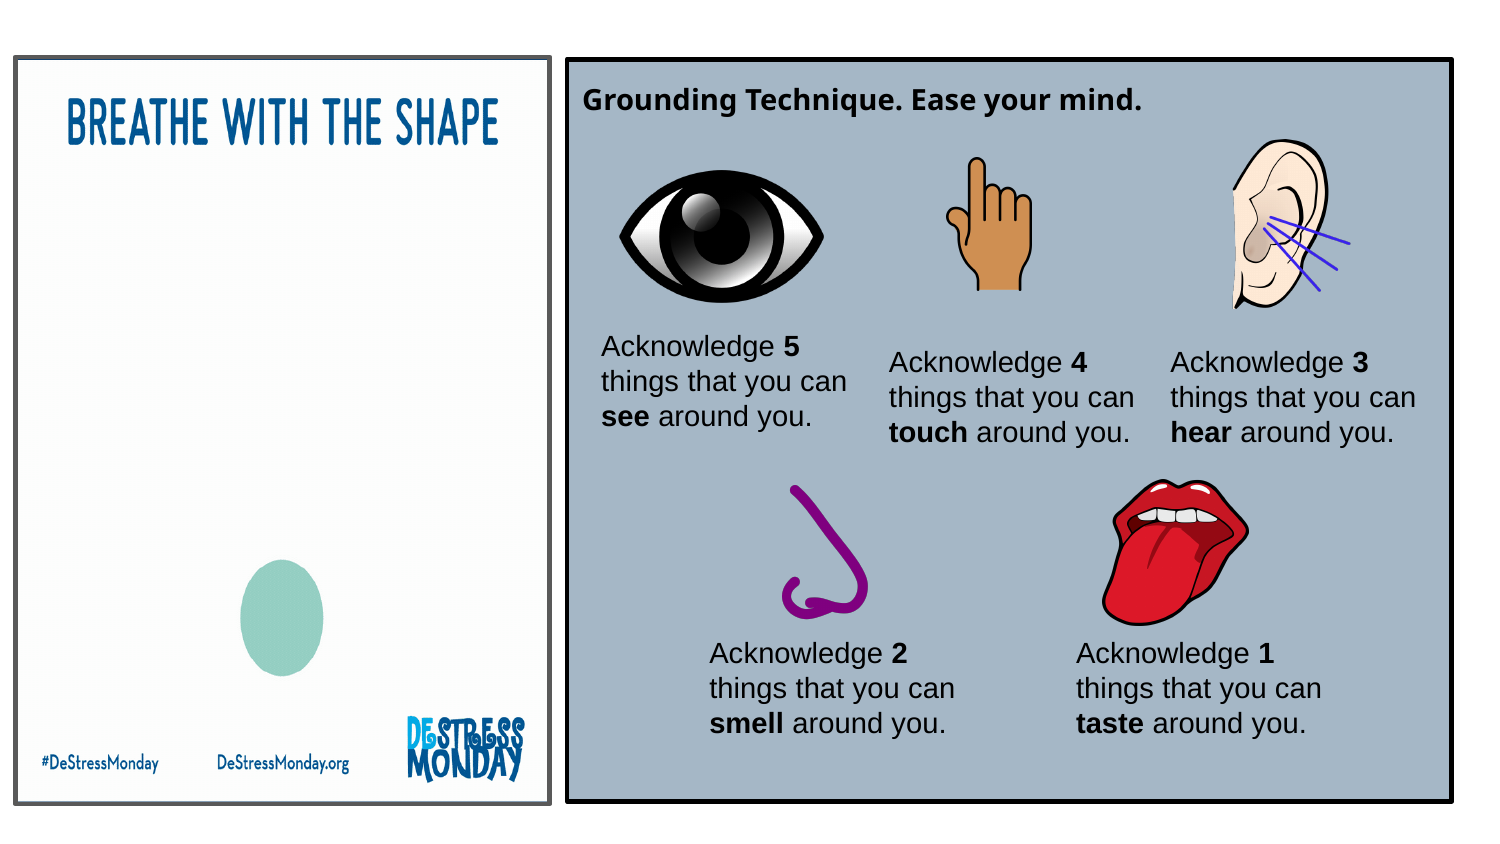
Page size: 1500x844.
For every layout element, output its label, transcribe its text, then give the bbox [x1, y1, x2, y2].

picture [946, 157, 1033, 291]
picture [782, 485, 868, 620]
text_box Acknowledge 4 things that you can touch around you. [873, 328, 1155, 463]
text_box Acknowledge 3 things that you can hear around you. [1155, 328, 1452, 463]
picture [619, 169, 824, 304]
text_box Acknowledge 5 things that you can see around you. [586, 312, 883, 448]
text_box Acknowledge 1 things that you can taste around you. [1061, 619, 1358, 755]
picture [1207, 139, 1377, 309]
text_box Grounding Technique. Ease your mind. [567, 59, 1452, 802]
picture [17, 58, 548, 802]
picture [1102, 479, 1249, 627]
text_box Acknowledge 2 things that you can smell around you. [694, 619, 991, 755]
